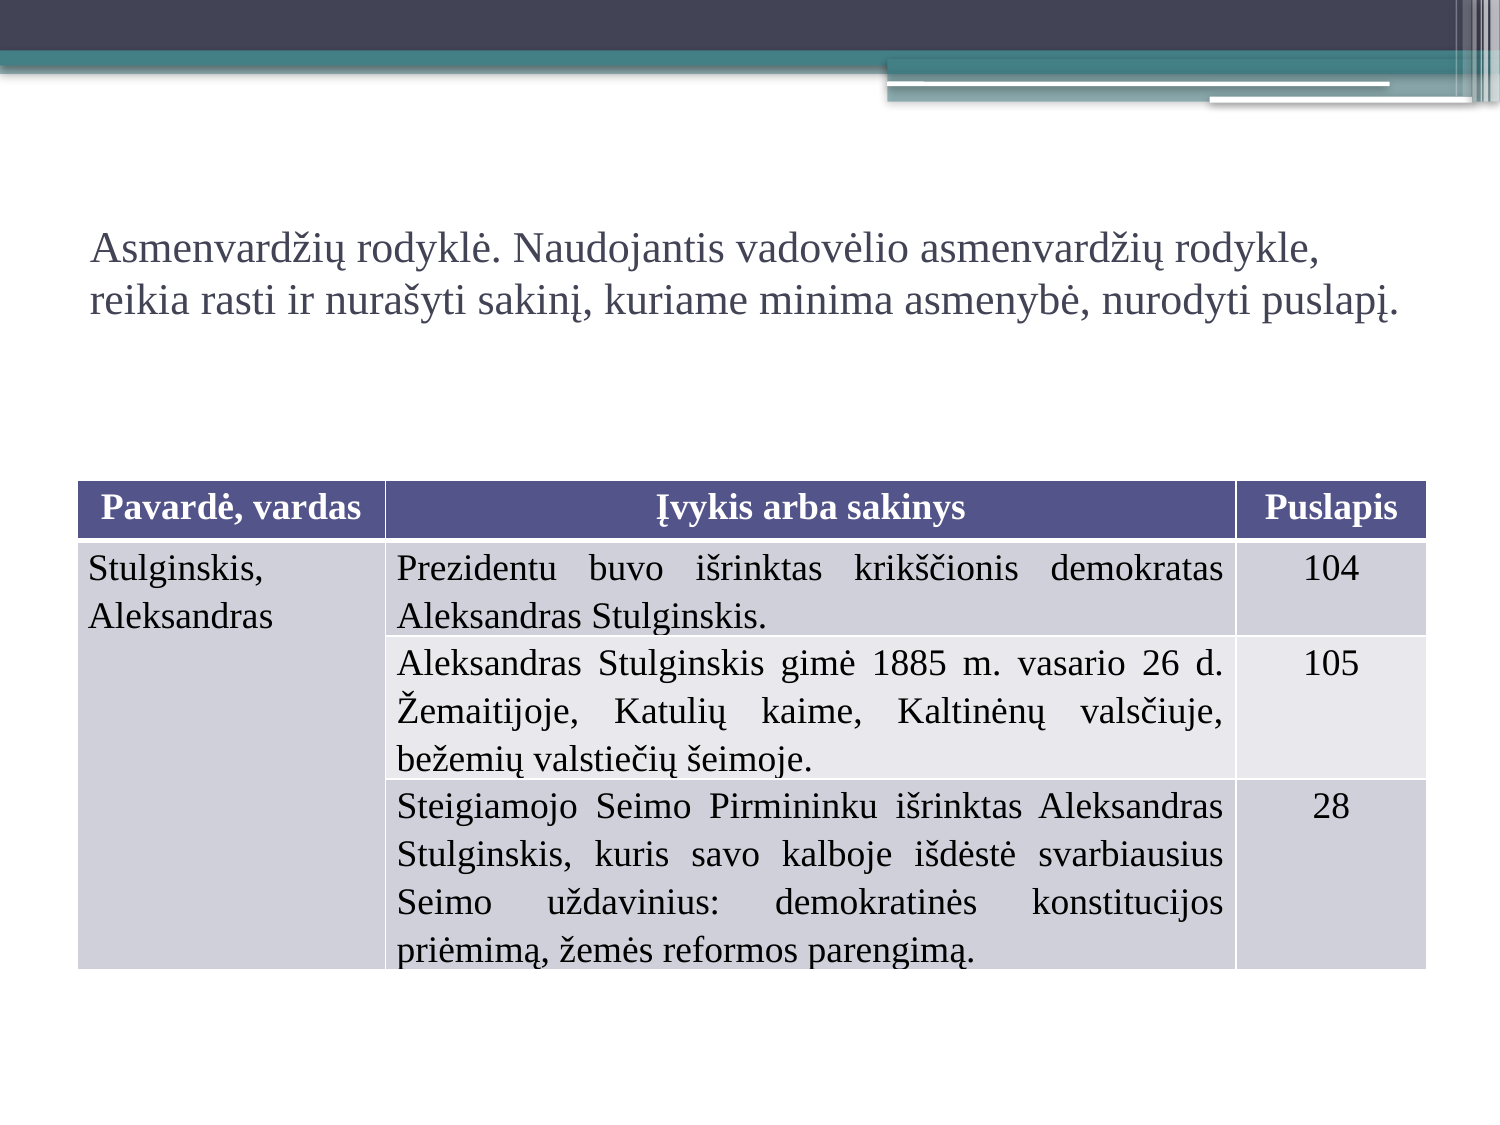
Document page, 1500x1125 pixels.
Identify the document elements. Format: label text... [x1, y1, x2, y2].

table_header Įvykis arba sakinys [386, 481, 1235, 538]
table_cell Aleksandras Stulginskis gimė 1885 m. vasario 26 d. Žemaitijoje, Katulių kaime, Kaltinėnų valsčiuje, bežemių valstiečių šeimoje. [386, 637, 1235, 778]
table_cell Prezidentu buvo išrinktas krikščionis demokratas Aleksandras Stulginskis. [386, 543, 1235, 635]
table_header Puslapis [1237, 481, 1426, 538]
table_cell 28 [1237, 780, 1426, 969]
table_cell Steigiamojo Seimo Pirmininku išrinktas Aleksandras Stulginskis, kuris savo kalboje išdėstė svarbiausius Seimo uždavinius: demokratinės konstitucijos priėmimą, žemės reformos parengimą. [386, 780, 1235, 969]
title Asmenvardžių rodyklė. Naudojantis vadovėlio asmenvardžių rodykle, reikia rasti ir nurašyti sakinį, kuriame minima asmenybė, nurodyti puslapį. [75, 187, 1425, 433]
table_cell 105 [1237, 637, 1426, 778]
table_cell 104 [1237, 543, 1426, 635]
table_cell Stulginskis, Aleksandras [78, 543, 385, 969]
table_header Pavardė, vardas [78, 481, 385, 538]
